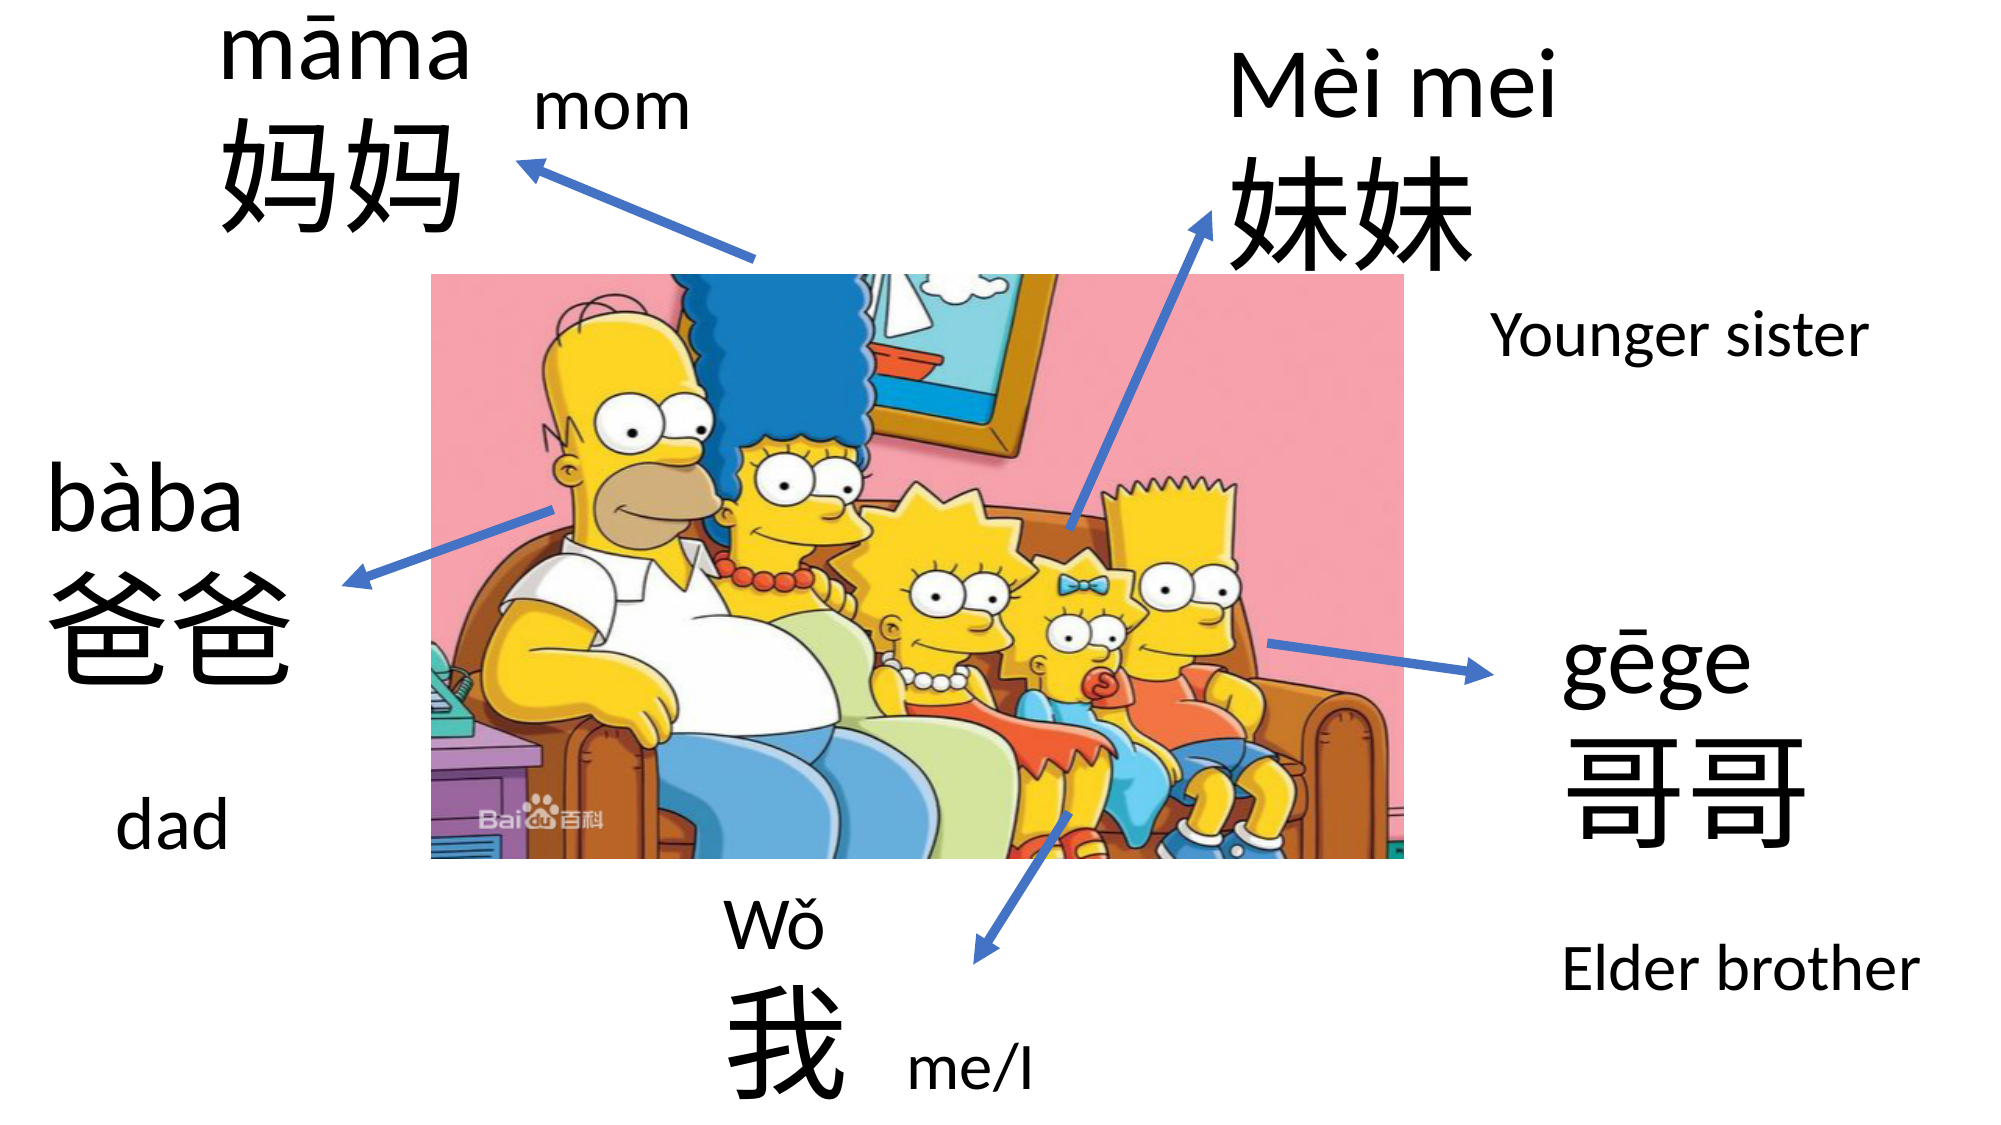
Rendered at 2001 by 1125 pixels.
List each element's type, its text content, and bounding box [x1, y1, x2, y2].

text_box māma 妈妈 [203, 0, 489, 257]
text_box Younger sister [1475, 282, 1886, 377]
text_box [1267, 643, 1495, 675]
text_box mom [517, 47, 755, 153]
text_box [341, 509, 554, 586]
text_box gēge 哥哥 [1546, 586, 1855, 871]
text_box Wǒ 我 me/I [708, 867, 1092, 1123]
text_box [1068, 210, 1212, 530]
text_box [973, 812, 1069, 965]
text_box bàba 爸爸 [30, 423, 342, 709]
text_box Mèi mei 妹妹 [1211, 9, 1596, 295]
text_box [515, 160, 755, 260]
picture [431, 274, 1404, 859]
text_box dad [100, 767, 308, 873]
text_box Elder brother [1546, 916, 1950, 1012]
